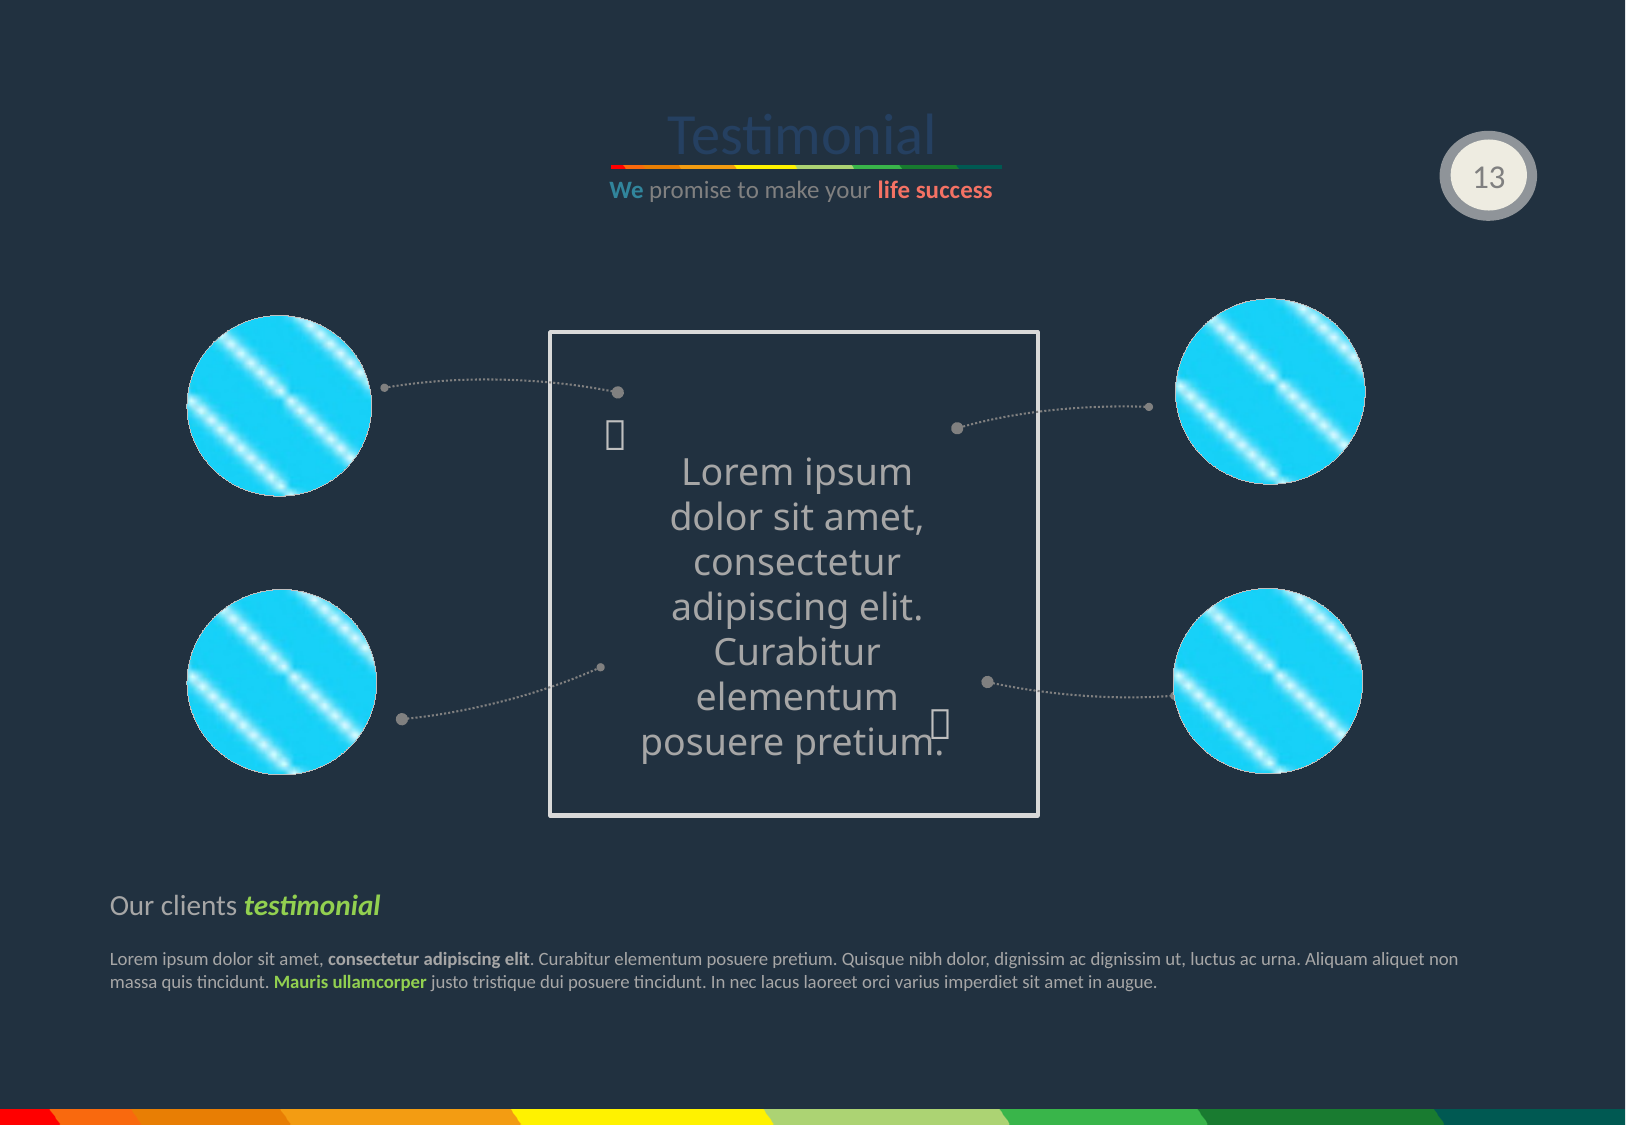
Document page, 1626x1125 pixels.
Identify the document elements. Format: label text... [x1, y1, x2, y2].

text_box We promise to make your life success [99, 166, 1434, 212]
text_box [981, 588, 1167, 699]
text_box [380, 378, 624, 486]
text_box [951, 402, 1154, 510]
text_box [1439, 130, 1538, 222]
text_box Lorem ipsum dolor sit amet, consectetur adipiscing elit. Curabitur elementum posuere pretium. Quisque nibh dolor, dignissim ac dignissim ut, luctus ac urna. Aliquam aliquet non massa quis tincidunt. Mauris ullamcorper justo tristique dui posuere tincidunt. In nec lacus laoreet orci varius imperdiet sit amet in augue. [660, 939, 1516, 1030]
text_box [548, 421, 1040, 818]
text_box Lorem ipsum dolor sit amet, consectetur adipiscing elit. Curabitur elementum posuere pretium. [614, 440, 981, 768]
picture [0, 0, 1626, 1125]
text_box  [587, 400, 643, 466]
text_box [548, 330, 1040, 440]
subtitle Our clients testimonial [94, 879, 660, 1108]
text_box [395, 604, 605, 726]
text_box  [912, 690, 968, 756]
text_box Testimonial [104, 79, 1500, 166]
